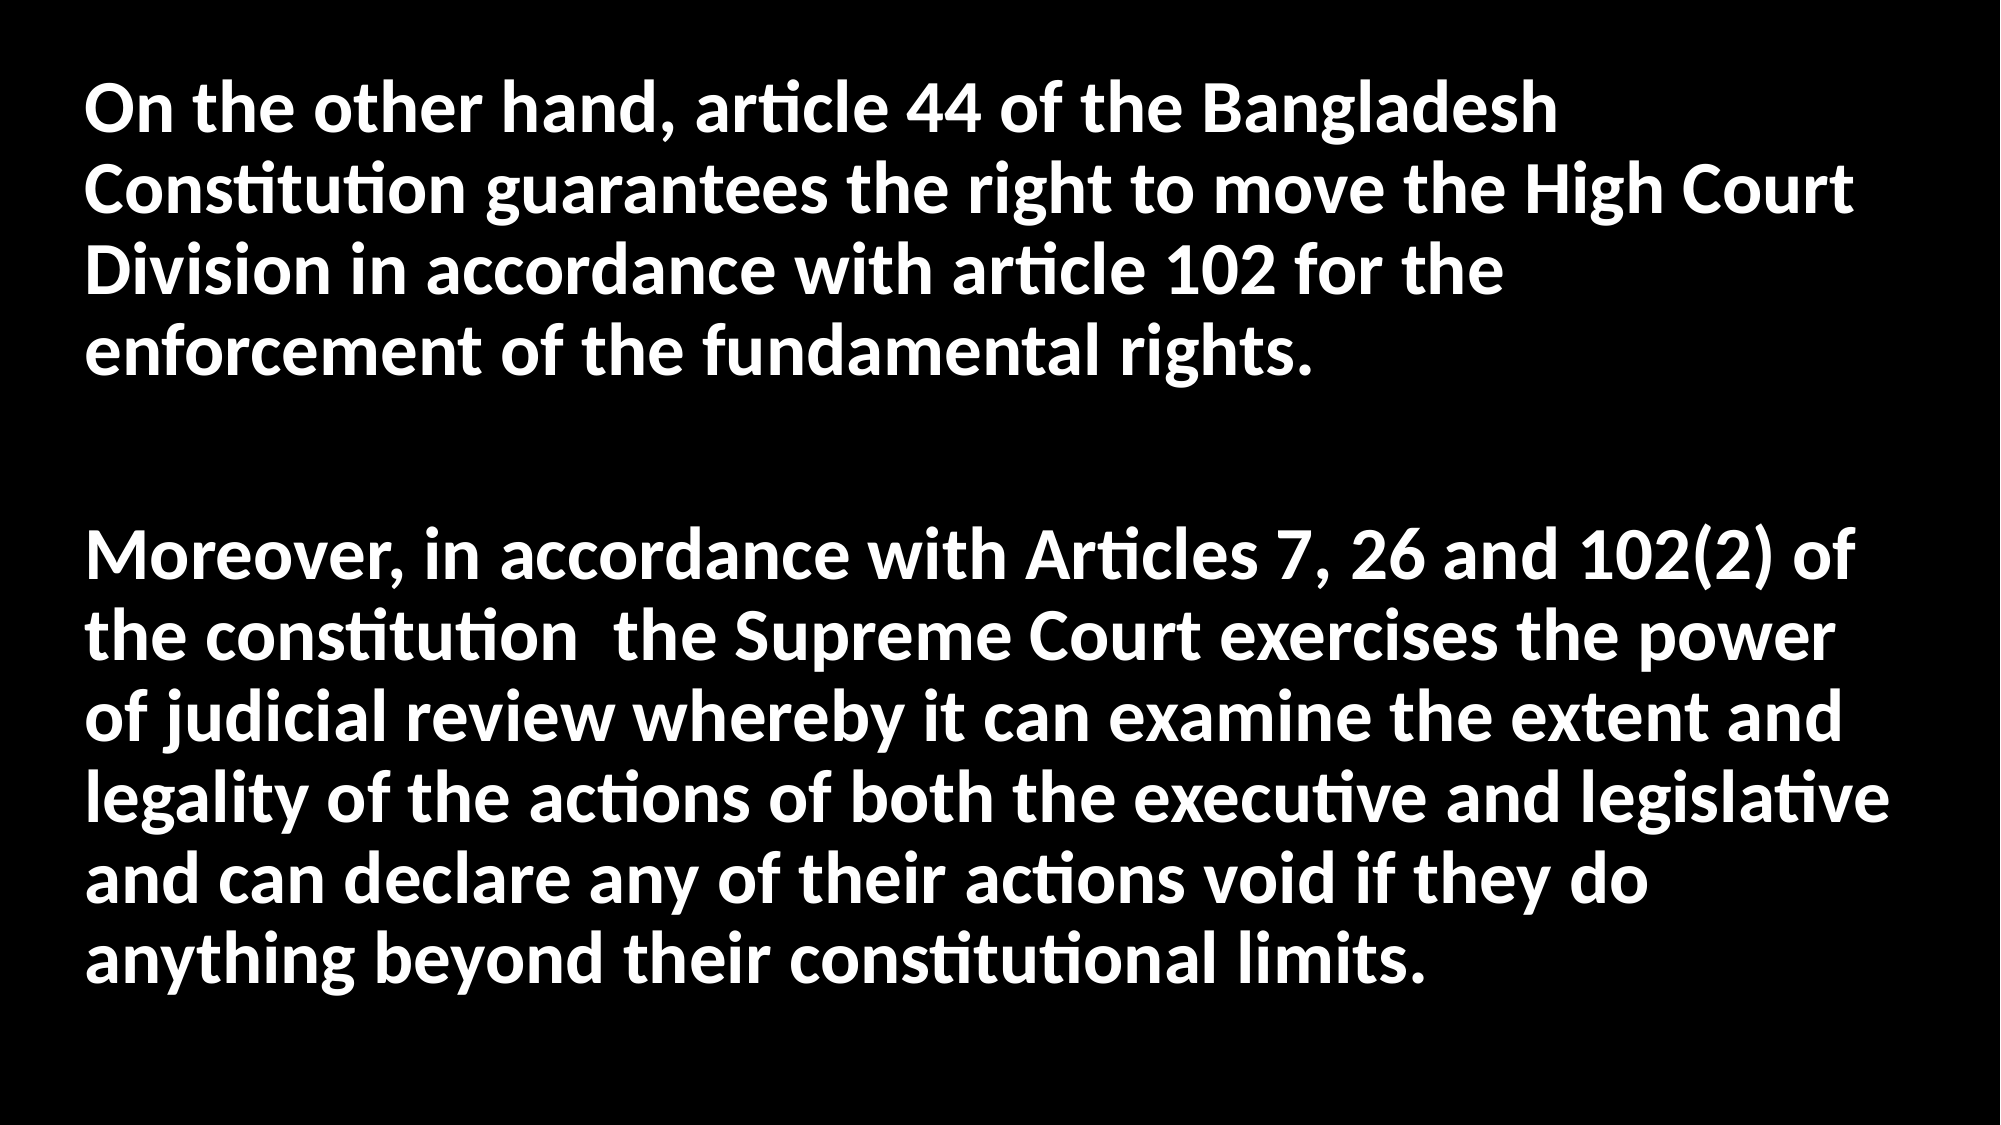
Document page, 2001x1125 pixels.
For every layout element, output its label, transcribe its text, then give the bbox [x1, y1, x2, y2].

list On the other hand, article 44 of the Bangladesh Constitution guarantees the right to move the High Court Division in accordance with article 102 for the enforcement of the fundamental rights. Moreover, in accordance with Articles 7, 26 and 102(2) of the constitution the Supreme Court exercises the power of judicial review whereby it can examine the extent and legality of the actions of both the executive and legislative and can declare any of their actions void if they do anything beyond their constitutional limits. [69, 60, 1935, 1071]
